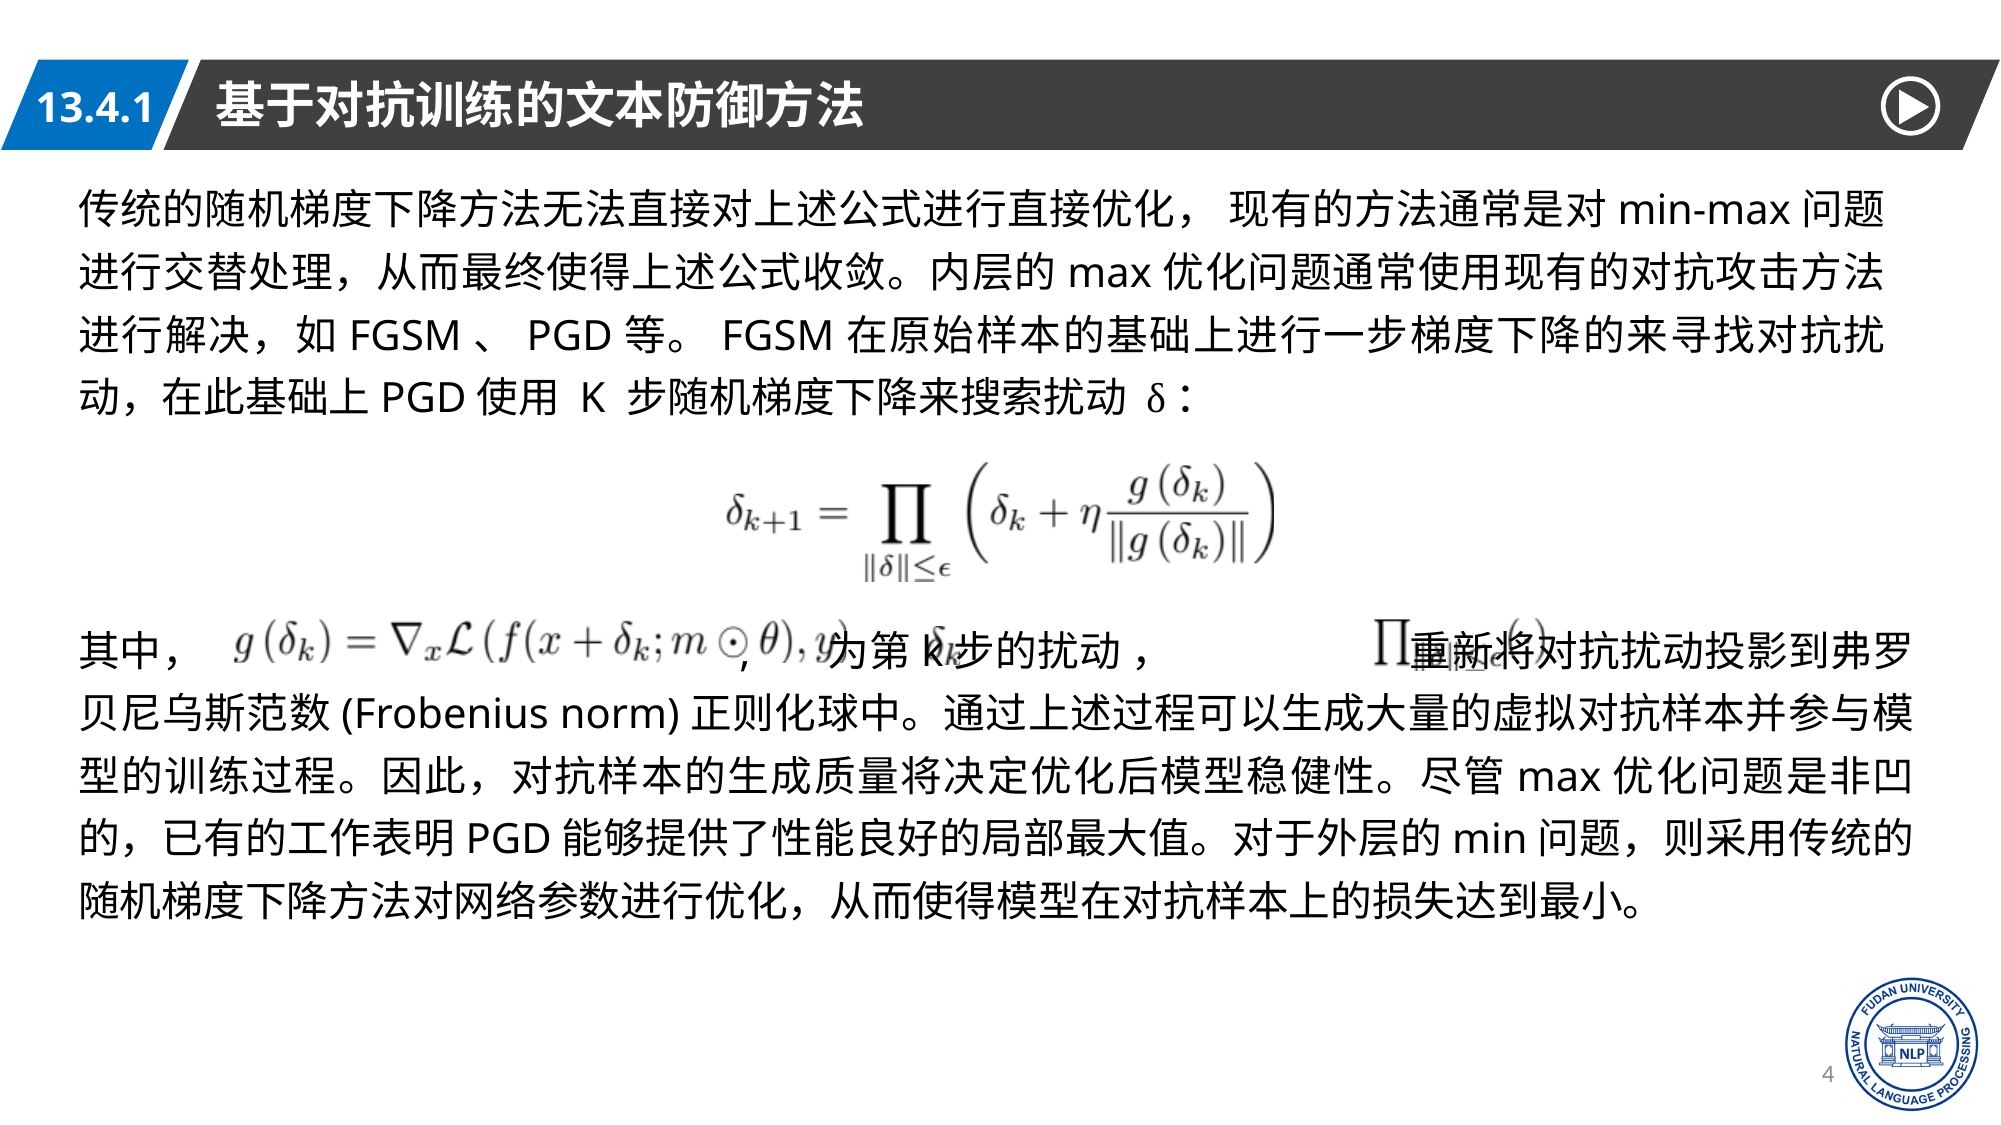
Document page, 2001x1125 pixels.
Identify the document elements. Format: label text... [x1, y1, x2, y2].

slide_number 41 [1412, 1042, 1863, 1103]
text_box [32, 59, 189, 89]
text_box [163, 59, 2000, 150]
text_box 基于对抗训练的文本防御方法 [200, 66, 880, 142]
picture [924, 626, 961, 665]
picture [1373, 618, 1545, 672]
text_box 传统的随机梯度下降方法无法直接对上述公式进行直接优化， 现有的方法通常是对min-max问题进行交替处理，从而最终使得上述公式收敛。内层的max优化问题通常使用现有的对抗攻击方法进行解决，如FGSM、PGD等。FGSM在原始样本的基础上进行一步梯度下降的来寻找对抗扰动，在此基础上PGD使用 K 步随机梯度下降来搜索扰动 δ： [63, 163, 1900, 429]
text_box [1883, 78, 1939, 134]
picture [233, 618, 847, 663]
text_box 其中， , 为第k步的扰动 ， 重新将对抗扰动投影到弗罗贝尼乌斯范数(Frobenius norm)正则化球中。通过上述过程可以生成大量的虚拟对抗样本并参与模型的训练过程。因此，对抗样本的生成质量将决定优化后模型稳健性。尽管max优化问题是非凹的，已有的工作表明PGD能够提供了性能良好的局部最大值。对于外层的min问题，则采用传统的随机梯度下降方法对网络参数进行优化，从而使得模型在对抗样本上的损失达到最小。 [63, 604, 1930, 932]
text_box 13.4.1 [15, 73, 177, 138]
picture [725, 460, 1275, 583]
picture [1834, 972, 1985, 1117]
text_box [1, 116, 157, 150]
